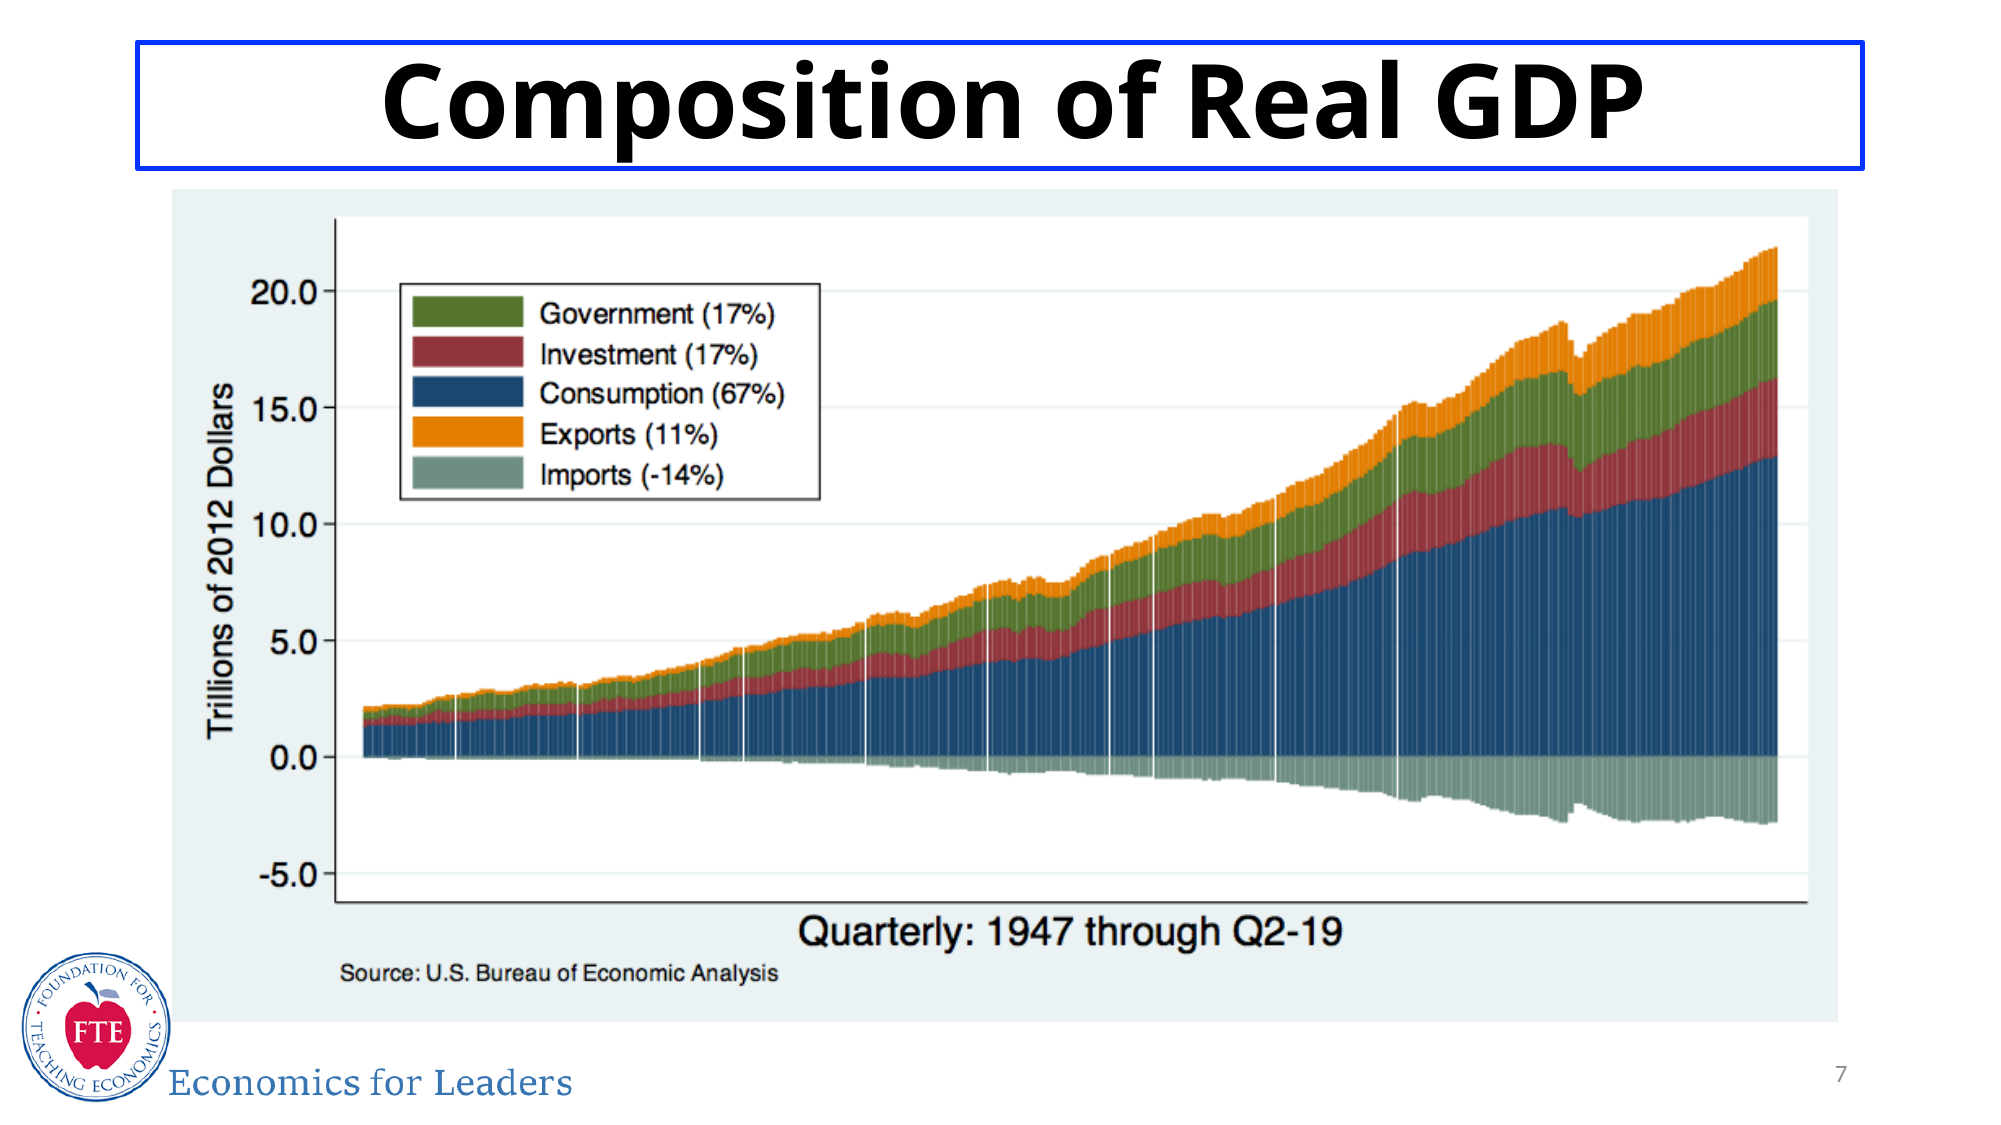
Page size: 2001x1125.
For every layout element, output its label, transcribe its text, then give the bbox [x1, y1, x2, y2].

picture [15, 189, 1838, 1105]
slide_number 7 [1412, 1042, 1863, 1103]
title Composition of Real GDP [136, 41, 1863, 170]
